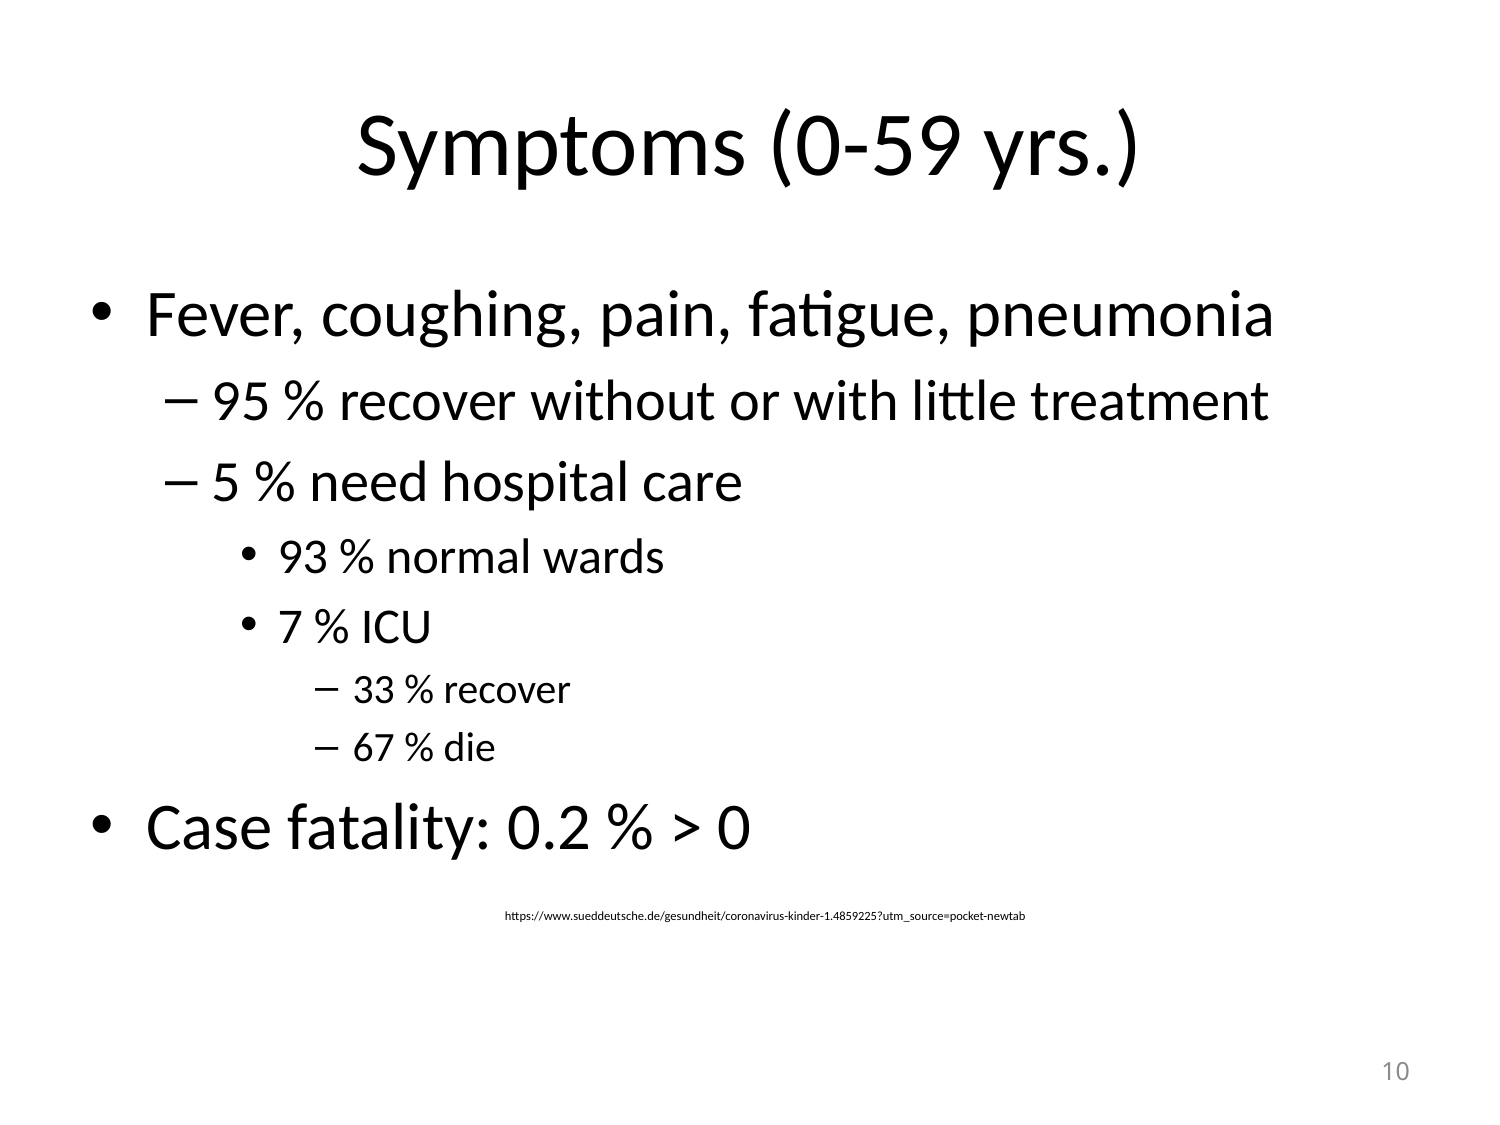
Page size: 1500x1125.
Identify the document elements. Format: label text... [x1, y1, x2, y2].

title Symptoms (0-59 yrs.) [75, 45, 1425, 233]
text_box https://www.sueddeutsche.de/gesundheit/coronavirus-kinder-1.4859225?utm_source=pocket-newtab [389, 900, 1140, 931]
slide_number 10 [1074, 1042, 1425, 1103]
list Fever, coughing, pain, fatigue, pneumonia 95 % recover without or with little treatment 5 % need hospital care 93 % normal wards 7 % ICU 33 % recover 67 % die Case fatality: 0.2 % > 0 [75, 262, 1425, 1005]
